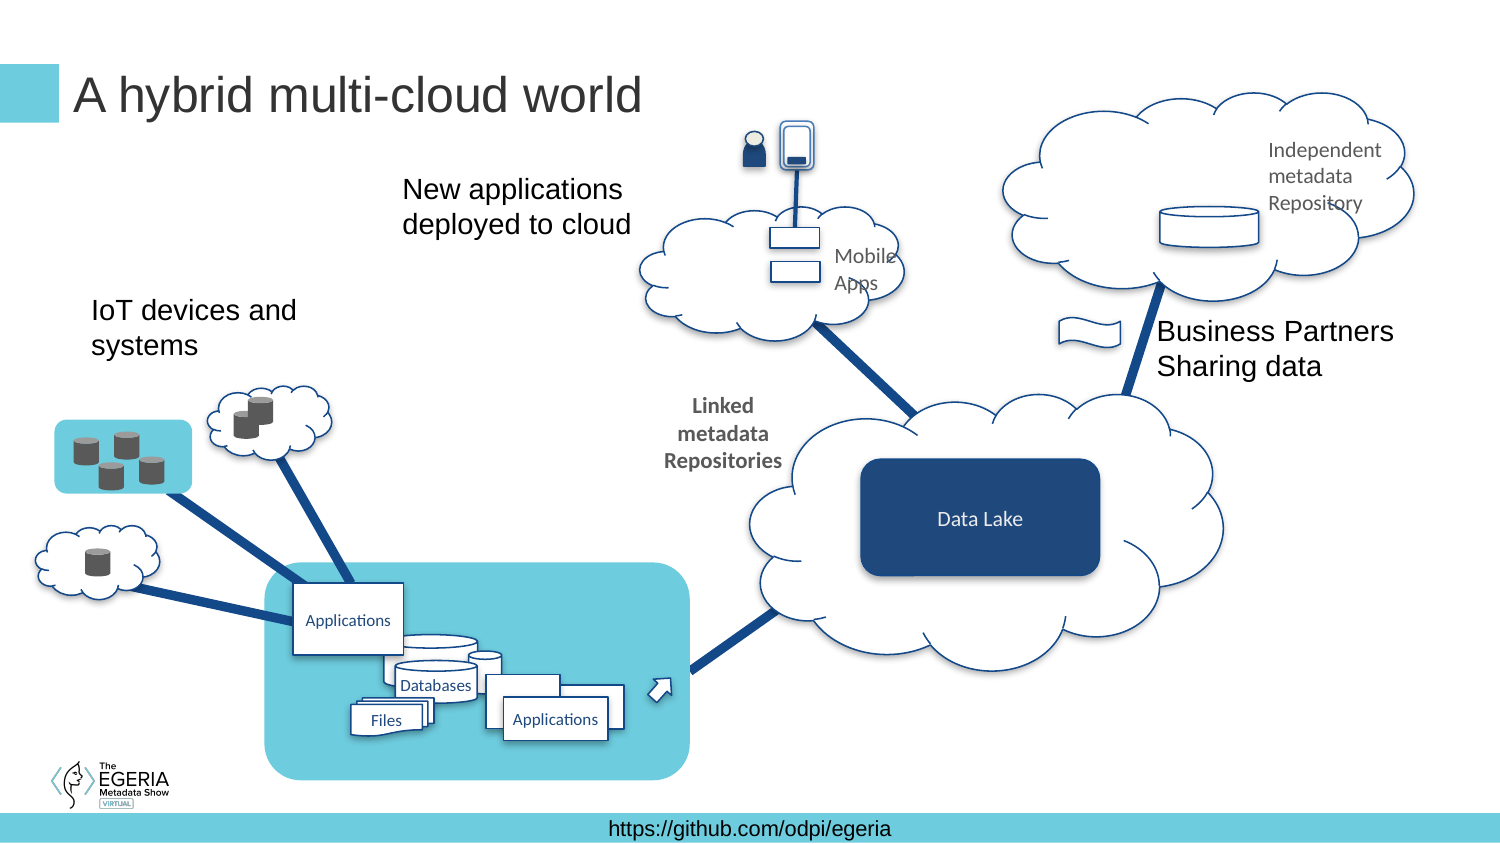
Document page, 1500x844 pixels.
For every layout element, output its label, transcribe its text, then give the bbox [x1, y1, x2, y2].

text_box [245, 394, 276, 427]
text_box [779, 120, 814, 170]
text_box [262, 560, 692, 783]
text_box [112, 429, 142, 462]
text_box [1411, 178, 1415, 209]
text_box [769, 227, 820, 249]
text_box [82, 546, 113, 579]
text_box [71, 435, 101, 468]
text_box [638, 208, 870, 342]
text_box [96, 460, 126, 493]
text_box New applications deployed to cloud [387, 162, 659, 248]
text_box Applications [292, 582, 404, 656]
text_box [206, 385, 333, 461]
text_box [805, 313, 935, 436]
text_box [168, 490, 314, 592]
text_box [52, 417, 195, 496]
text_box Business Partners Sharing data [1166, 305, 1410, 390]
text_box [485, 674, 625, 742]
text_box [1159, 205, 1260, 249]
text_box [1058, 316, 1116, 349]
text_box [743, 131, 766, 167]
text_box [689, 602, 788, 672]
text_box Independent metadata Repository [1253, 128, 1411, 222]
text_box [117, 583, 302, 624]
text_box [34, 524, 161, 601]
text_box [383, 634, 502, 704]
text_box [231, 408, 261, 441]
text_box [794, 177, 798, 228]
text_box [271, 443, 352, 584]
text_box [1002, 92, 1401, 302]
title A hybrid multi-cloud world [58, 47, 1449, 141]
text_box [802, 206, 895, 234]
text_box [770, 261, 819, 283]
text_box [647, 677, 673, 704]
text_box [1121, 282, 1162, 408]
text_box Data Lake [860, 458, 1101, 577]
text_box Mobile Apps [819, 234, 929, 302]
text_box [137, 454, 167, 487]
picture [51, 761, 169, 809]
text_box Files [350, 697, 435, 737]
text_box [748, 393, 1225, 672]
text_box IoT devices and systems [76, 284, 313, 369]
text_box Linked metadata Repositories [639, 383, 808, 481]
